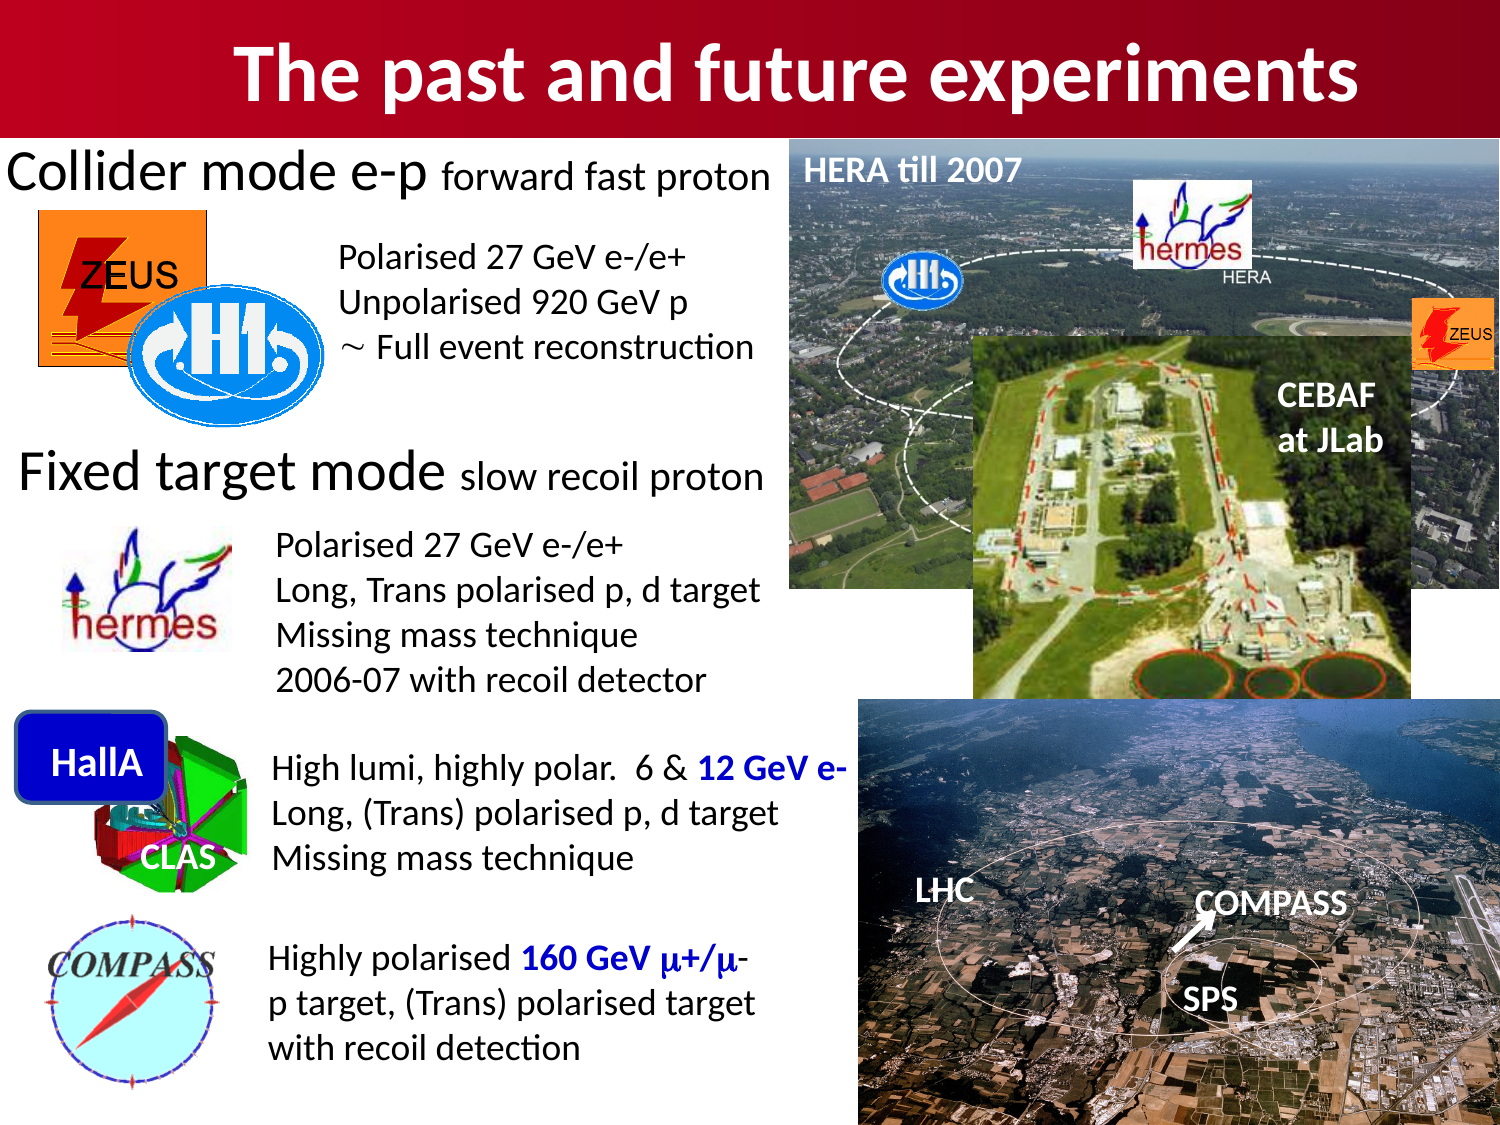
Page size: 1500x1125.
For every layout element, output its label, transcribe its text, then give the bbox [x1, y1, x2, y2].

picture [62, 526, 232, 652]
picture [44, 914, 220, 1090]
text_box The past and future experiments [218, 11, 1376, 126]
text_box Fixed target mode slow recoil proton [3, 425, 780, 510]
text_box Highly polarised 160 GeV +/- p target, (Trans) polarised target with recoil detection [253, 926, 772, 1076]
picture [90, 735, 251, 893]
text_box [0, 0, 1500, 138]
text_box Polarised 27 GeV e-/e+ Unpolarised 920 GeV p  Full event reconstruction [323, 224, 770, 375]
picture [36, 210, 326, 429]
text_box Polarised 27 GeV e-/e+ Long, Trans polarised p, d target Missing mass technique 2006-07 with recoil detector [260, 512, 777, 708]
text_box High lumi, highly polar. 6 & 12 GeV e- Long, (Trans) polarised p, d target Missing mass technique [256, 736, 852, 886]
text_box Collider mode e-p forward fast proton [0, 125, 787, 210]
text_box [15, 711, 167, 803]
picture [789, 139, 1500, 1125]
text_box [1173, 910, 1217, 952]
